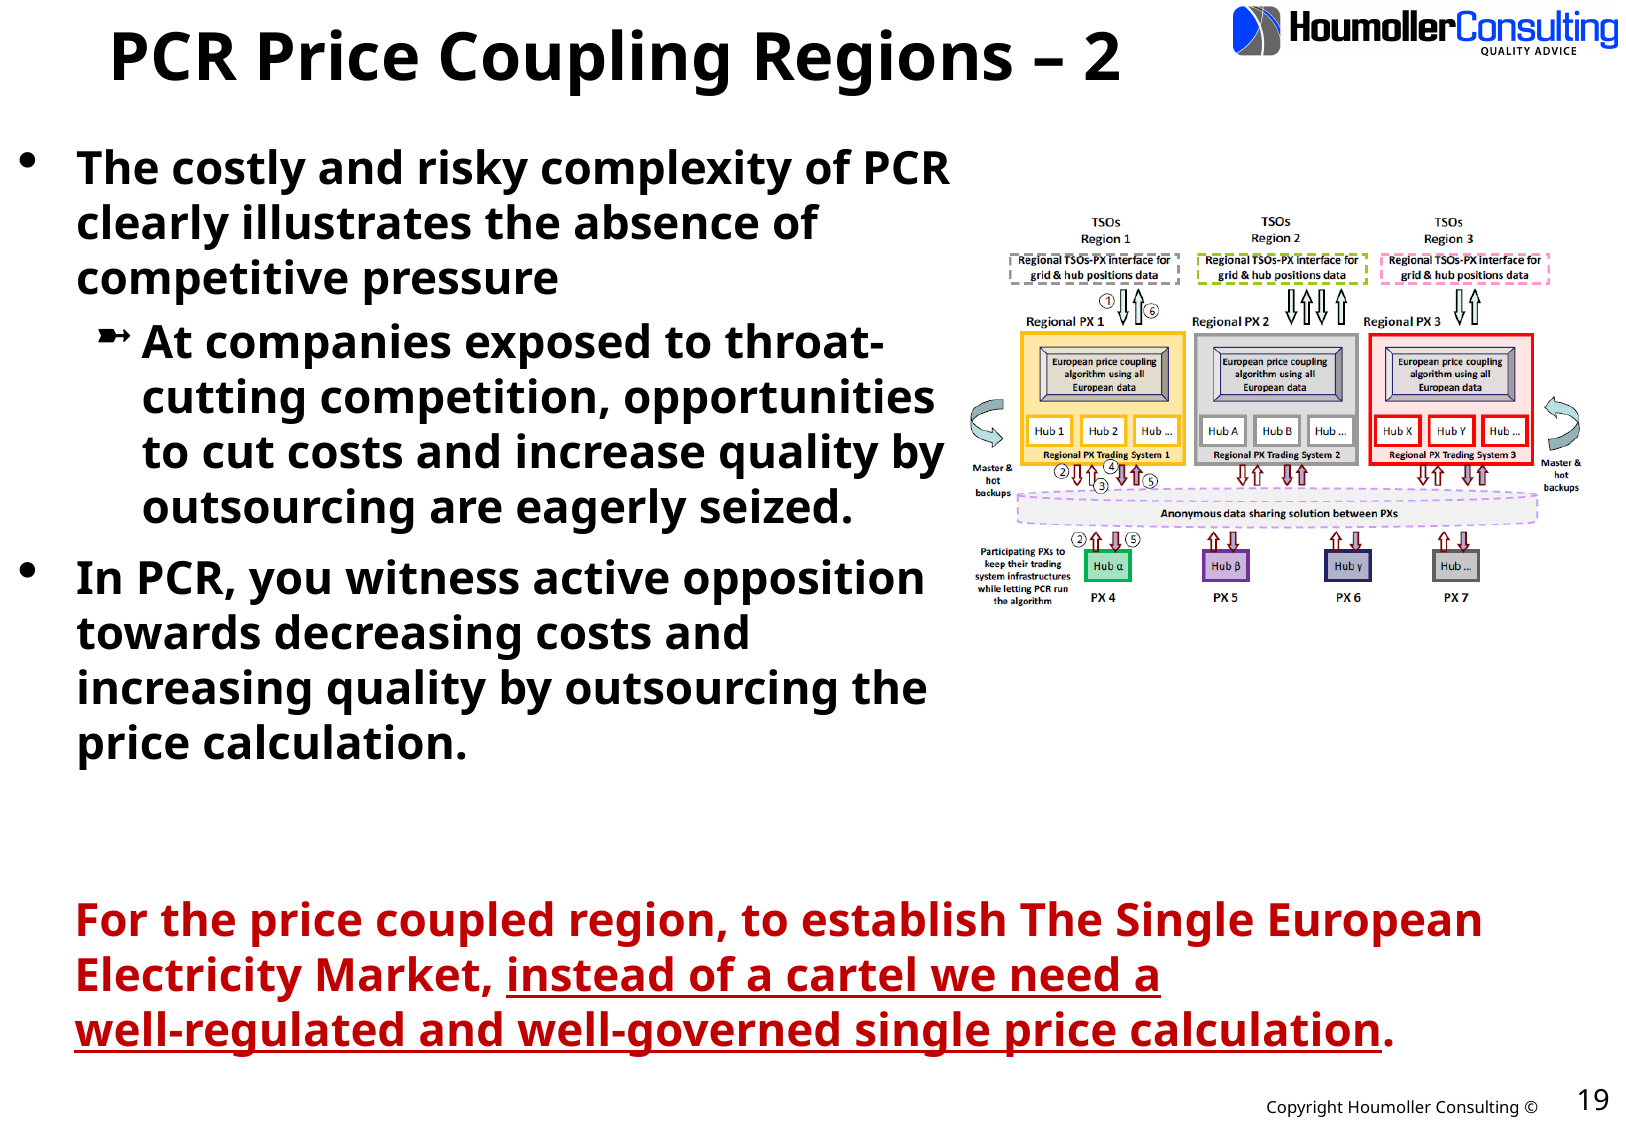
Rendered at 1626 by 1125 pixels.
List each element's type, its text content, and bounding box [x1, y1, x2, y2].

text_box For the price coupled region, to establish The Single European Electricity Market, instead of a cartel we need a well-regulated and well-governed single price calculation. [59, 883, 1616, 1063]
list The costly and risky complexity of PCR clearly illustrates the absence of competitive pressure At companies exposed to throat-cutting competition, opportunities to cut costs and increase quality by outsourcing are eagerly seized. In PCR, you witness active opposition towards decreasing costs and increasing quality by outsourcing the price calculation. [4, 130, 979, 1108]
slide_number 19 [1286, 1063, 1625, 1125]
picture [1233, 6, 1618, 56]
title PCR Price Coupling Regions – 2 [0, 0, 1232, 148]
picture [925, 187, 1625, 627]
